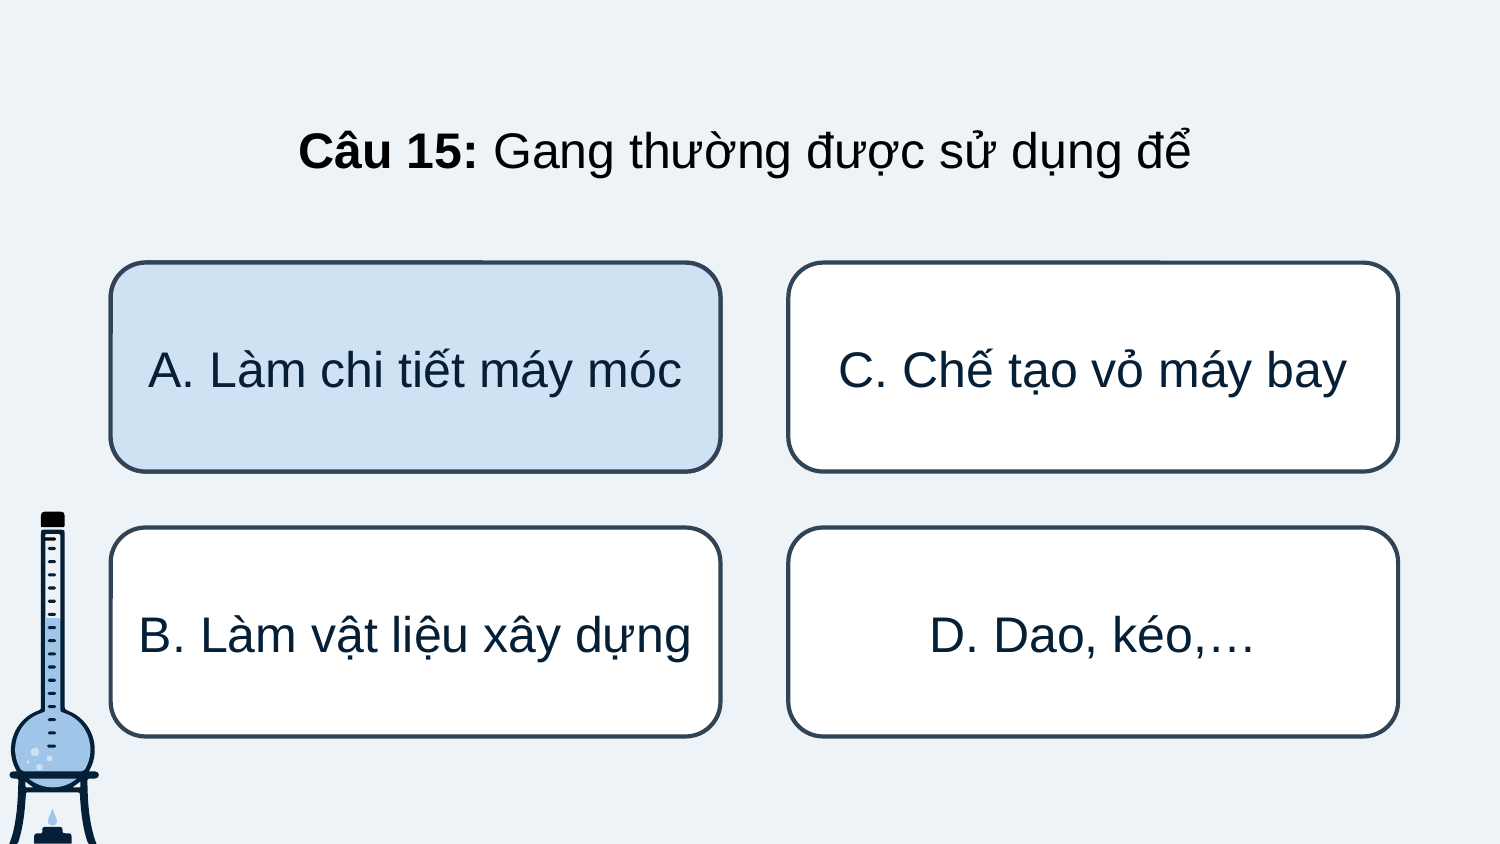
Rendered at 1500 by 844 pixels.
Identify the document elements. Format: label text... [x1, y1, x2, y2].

text_box B. Làm vật liệu xây dựng [108, 525, 723, 739]
text_box D. Dao, kéo,… [786, 525, 1401, 739]
text_box Câu 15: Gang thường được sử dụng để [110, 81, 1381, 186]
text_box A. Làm chi tiết máy móc [108, 260, 723, 474]
text_box C. Chế tạo vỏ máy bay [786, 260, 1401, 474]
